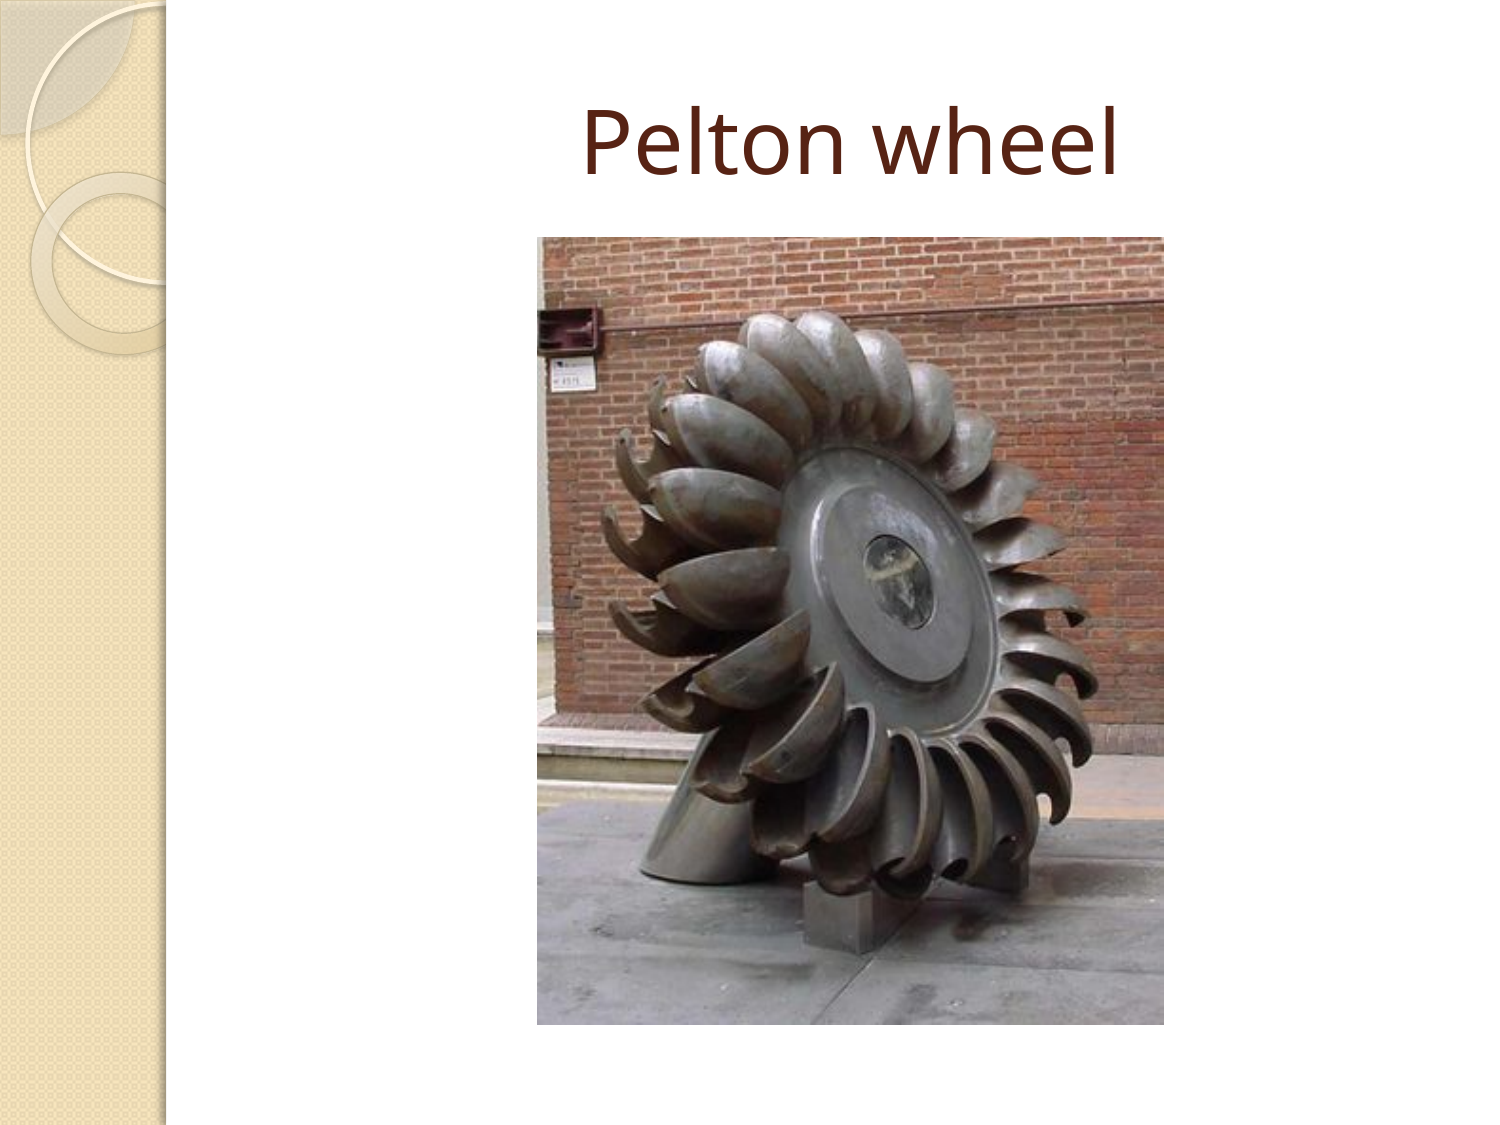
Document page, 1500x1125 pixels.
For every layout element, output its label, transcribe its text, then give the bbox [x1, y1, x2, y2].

title Pelton wheel [235, 45, 1466, 233]
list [537, 237, 1164, 1026]
